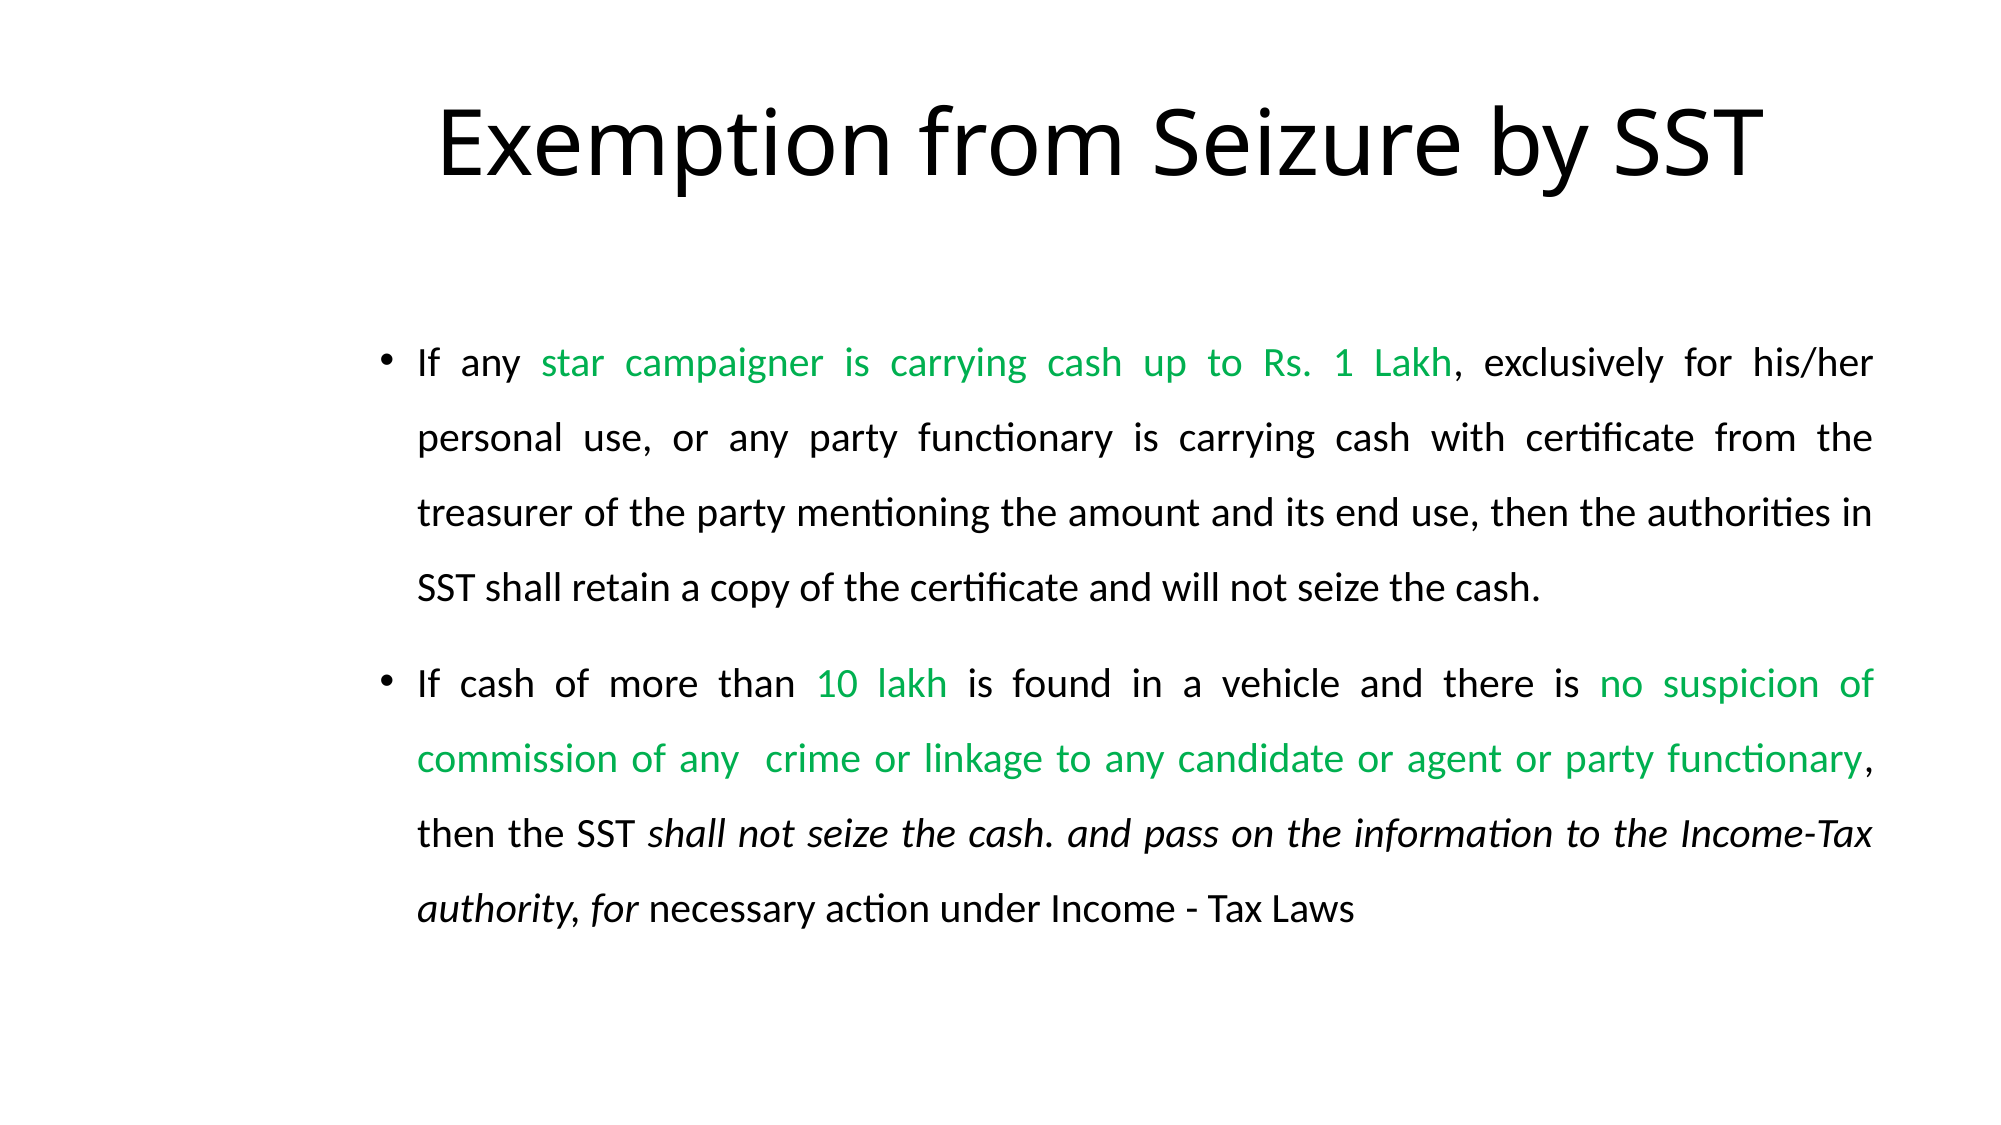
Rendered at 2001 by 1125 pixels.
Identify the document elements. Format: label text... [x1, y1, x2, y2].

list If any star campaigner is carrying cash up to Rs. 1 Lakh, exclusively for his/her personal use, or any party functionary is carrying cash with certificate from the treasurer of the party mentioning the amount and its end use, then the authorities in SST shall retain a copy of the certificate and will not seize the cash. If cash of more than 10 lakh is found in a vehicle and there is no suspicion of commission of any crime or linkage to any candidate or agent or party functionary, then the SST shall not seize the cash. and pass on the information to the Income-Tax authority, for necessary action under Income - Tax Laws [364, 302, 1890, 1011]
title Exemption from Seizure by SST [364, 83, 1836, 209]
